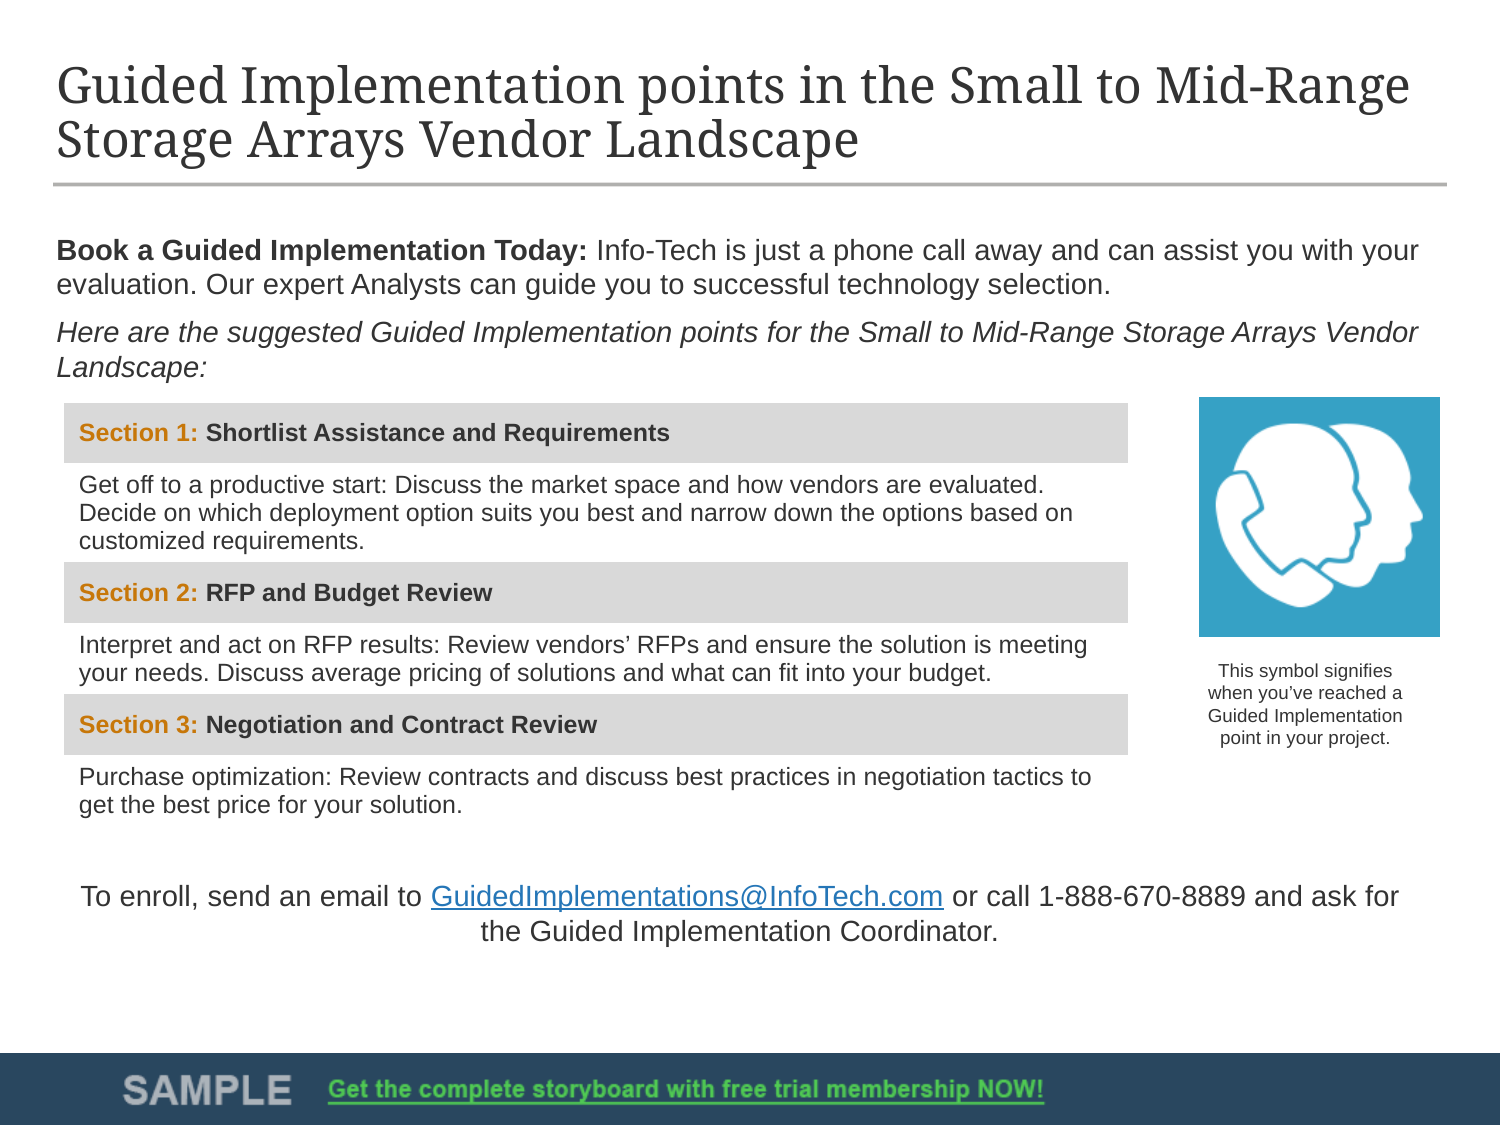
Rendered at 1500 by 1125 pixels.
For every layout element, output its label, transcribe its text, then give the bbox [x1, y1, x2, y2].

table_cell Section 2: RFP and Budget Review [64, 562, 1128, 623]
list Book a Guided Implementation Today: Info-Tech is just a phone call away and can assist you with your evaluation. Our expert Analysts can guide you to successful technology selection. Here are the suggested Guided Implementation points for the Small to Mid-Range Storage Arrays Vendor Landscape: [41, 223, 1456, 383]
title Guided Implementation points in the Small to Mid-Range Storage Arrays Vendor Landscape [41, 42, 1457, 185]
text_box This symbol signifies when you’ve reached a Guided Implementation point in your project. [1187, 651, 1424, 757]
table_cell Purchase optimization: Review contracts and discuss best practices in negotiation tactics to get the best price for your solution. [64, 755, 1128, 826]
table_header Section 1: Shortlist Assistance and Requirements [64, 403, 1128, 463]
table_cell Interpret and act on RFP results: Review vendors’ RFPs and ensure the solution is meeting your needs. Discuss average pricing of solutions and what can fit into your budget. [64, 623, 1128, 694]
text_box To enroll, send an email to GuidedImplementations@InfoTech.com or call 1-888-670-8889 and ask for the Guided Implementation Coordinator. [41, 869, 1440, 955]
table_cell Section 3: Negotiation and Contract Review [64, 694, 1128, 755]
table_cell Get off to a productive start: Discuss the market space and how vendors are evaluated. Decide on which deployment option suits you best and narrow down the options based on customized requirements. [64, 463, 1128, 562]
picture [1199, 397, 1440, 638]
picture [0, 1053, 1500, 1125]
